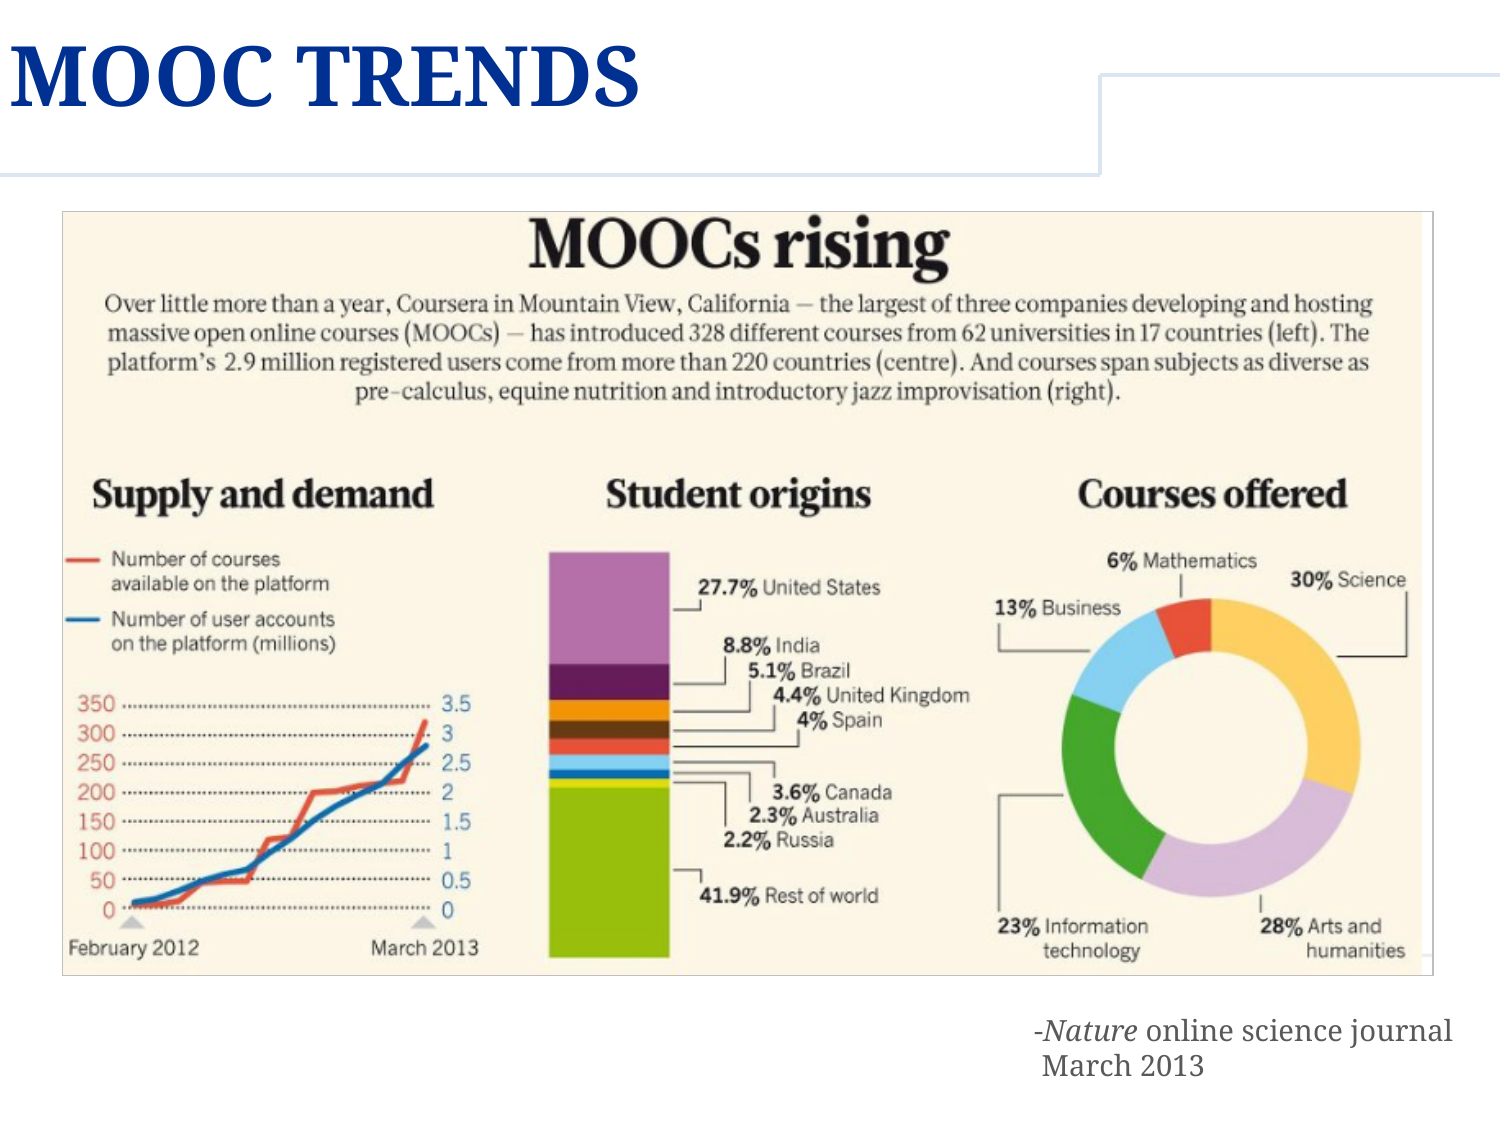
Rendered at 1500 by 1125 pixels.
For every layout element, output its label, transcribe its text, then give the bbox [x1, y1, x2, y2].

text_box -Nature online science journal March 2013 [1019, 1005, 1468, 1090]
picture [62, 212, 1433, 976]
text_box MOOC Trends [0, 42, 657, 159]
